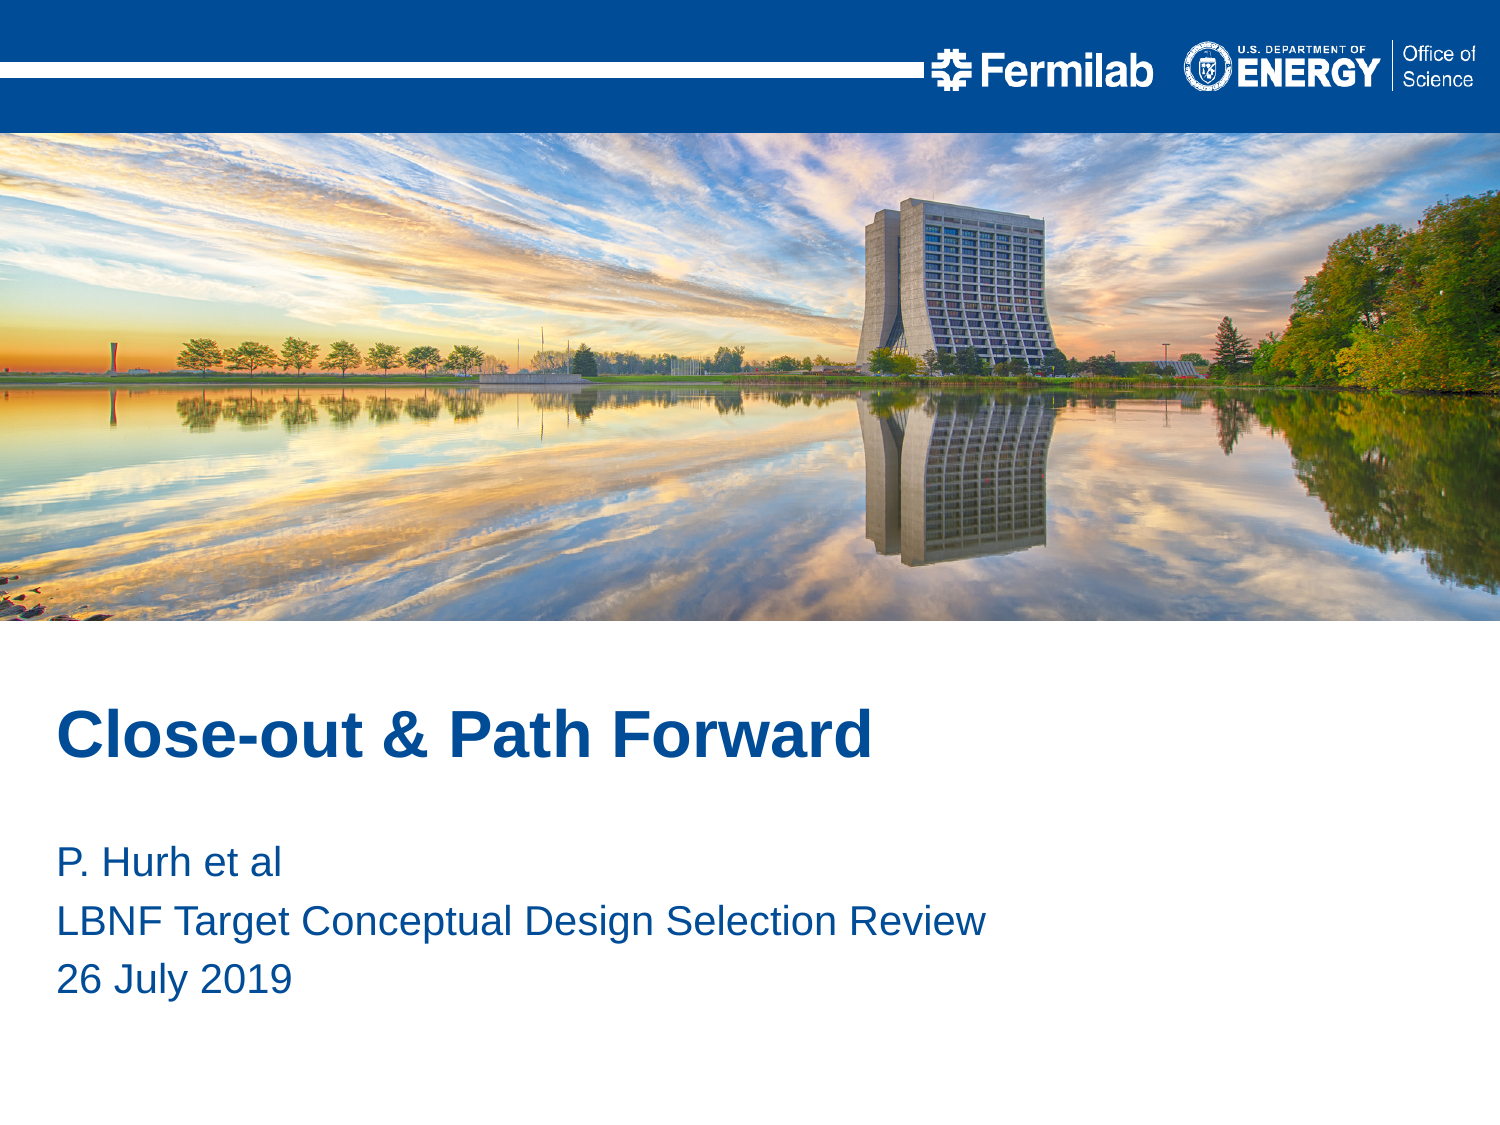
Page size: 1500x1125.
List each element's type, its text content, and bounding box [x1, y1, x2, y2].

list P. Hurh et al LBNF Target Conceptual Design Selection Review 26 July 2019 [56, 827, 1451, 1056]
list Close-out & Path Forward [56, 648, 1451, 813]
picture [0, 133, 1500, 621]
